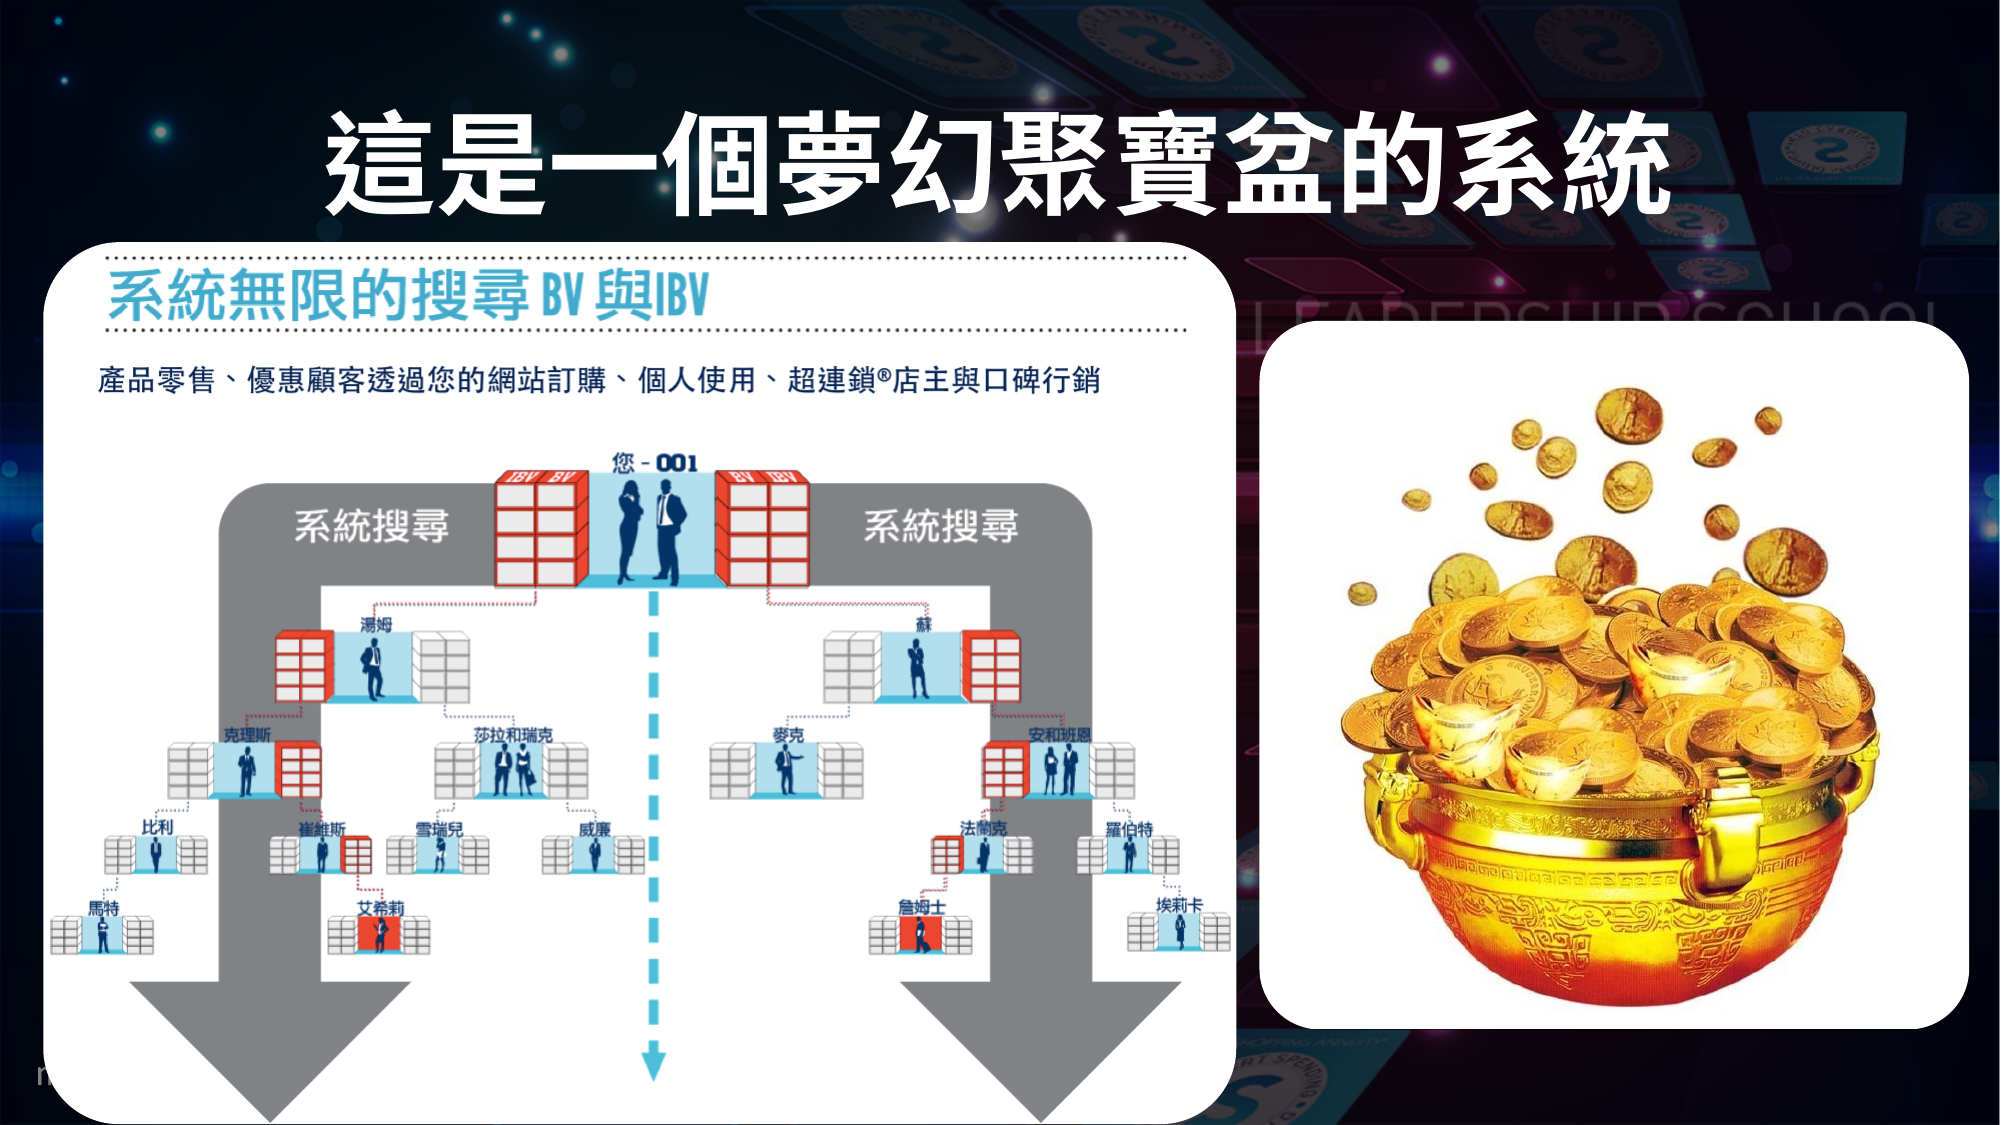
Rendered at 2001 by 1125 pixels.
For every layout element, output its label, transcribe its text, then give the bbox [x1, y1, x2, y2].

text_box 這是一個夢幻聚寶盆的系統 [237, 86, 1760, 236]
picture [0, 0, 2000, 1125]
